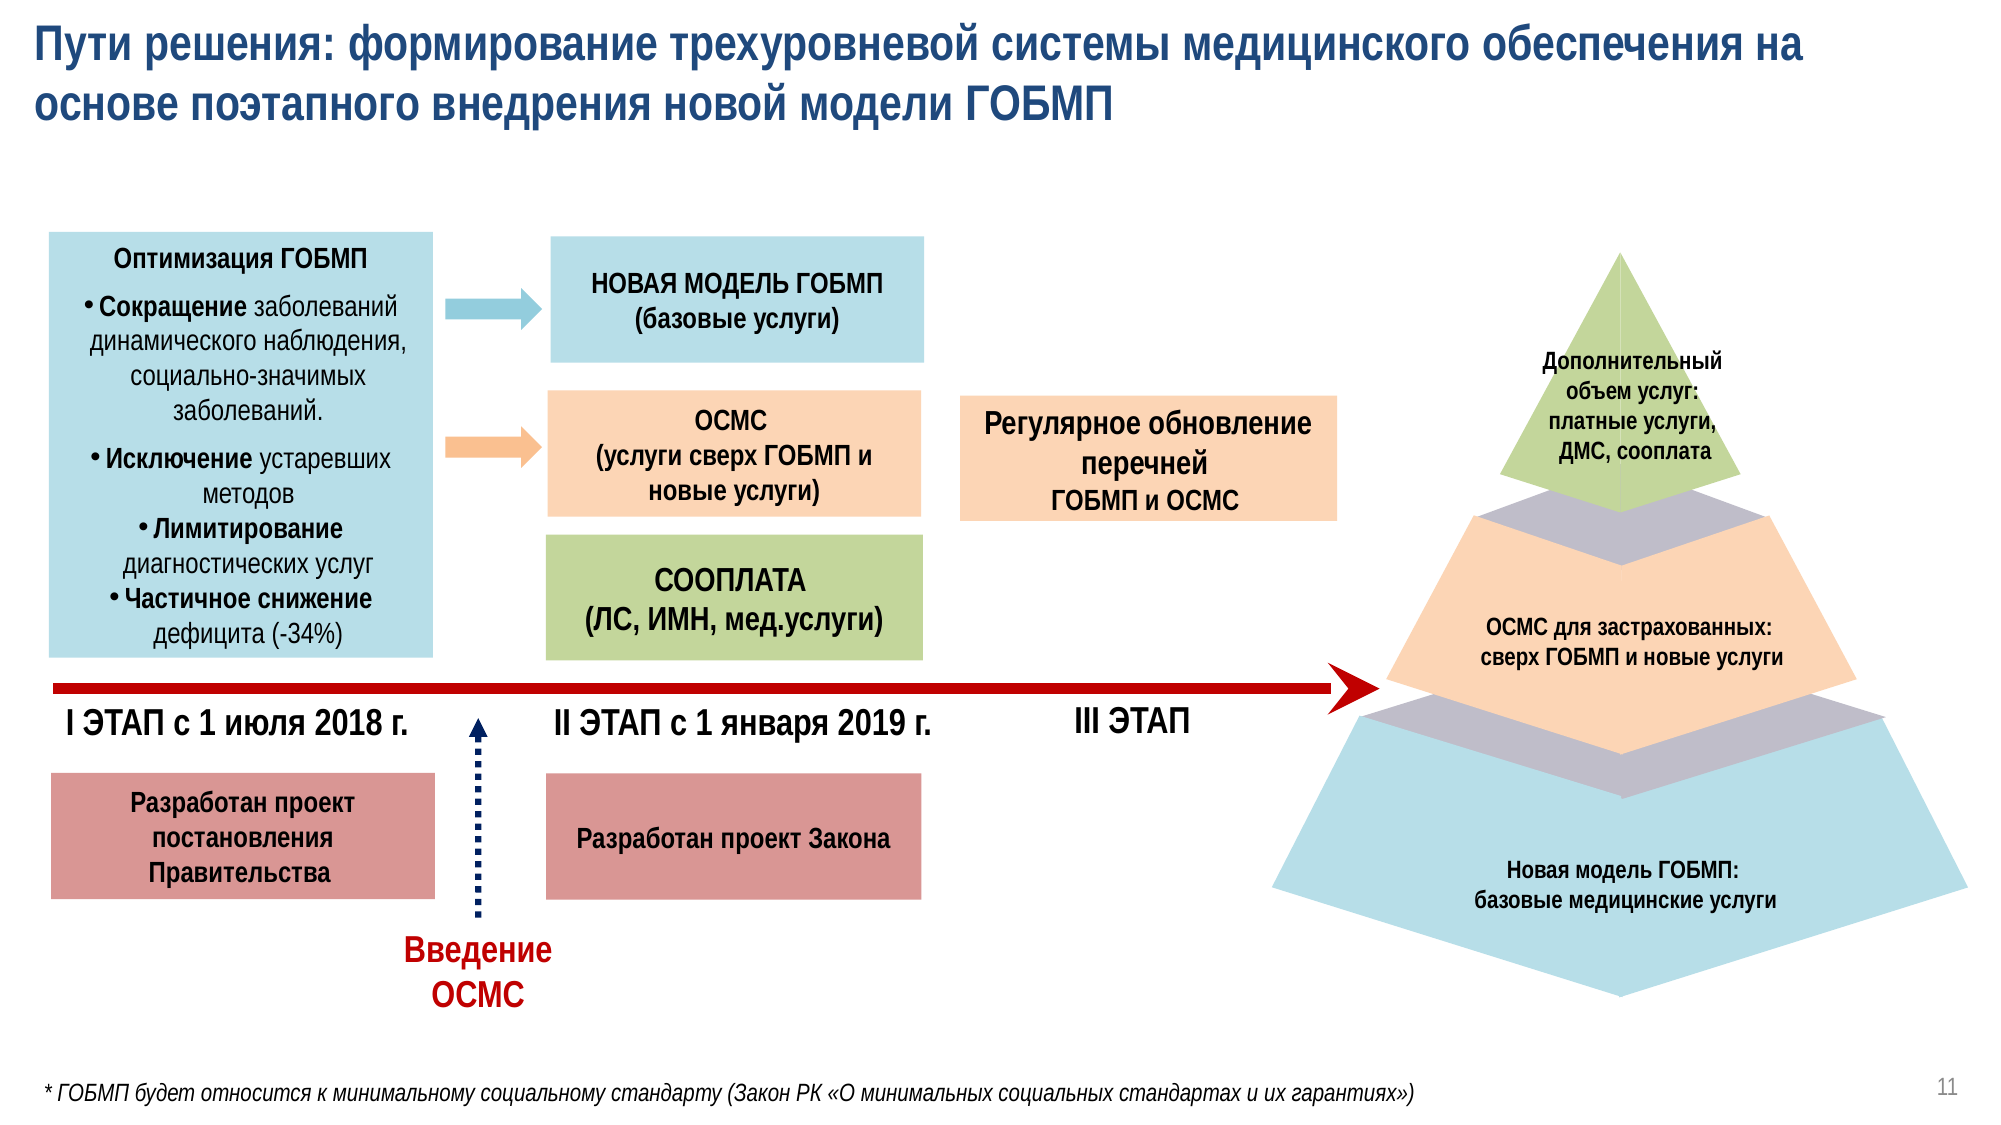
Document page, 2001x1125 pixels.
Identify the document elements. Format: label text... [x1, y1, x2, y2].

text_box * ГОБМП будет относится к минимальному социальному стандарту (Закон РК «О минимальных социальных стандартах и их гарантиях») [29, 1069, 1439, 1114]
title Пути решения: формирование трехуровневой системы медицинского обеспечения на основе поэтапного внедрения новой модели ГОБМП [19, 24, 1969, 117]
slide_number 11 [1506, 1055, 1974, 1115]
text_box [1384, 251, 1977, 998]
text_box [48, 231, 1380, 1024]
